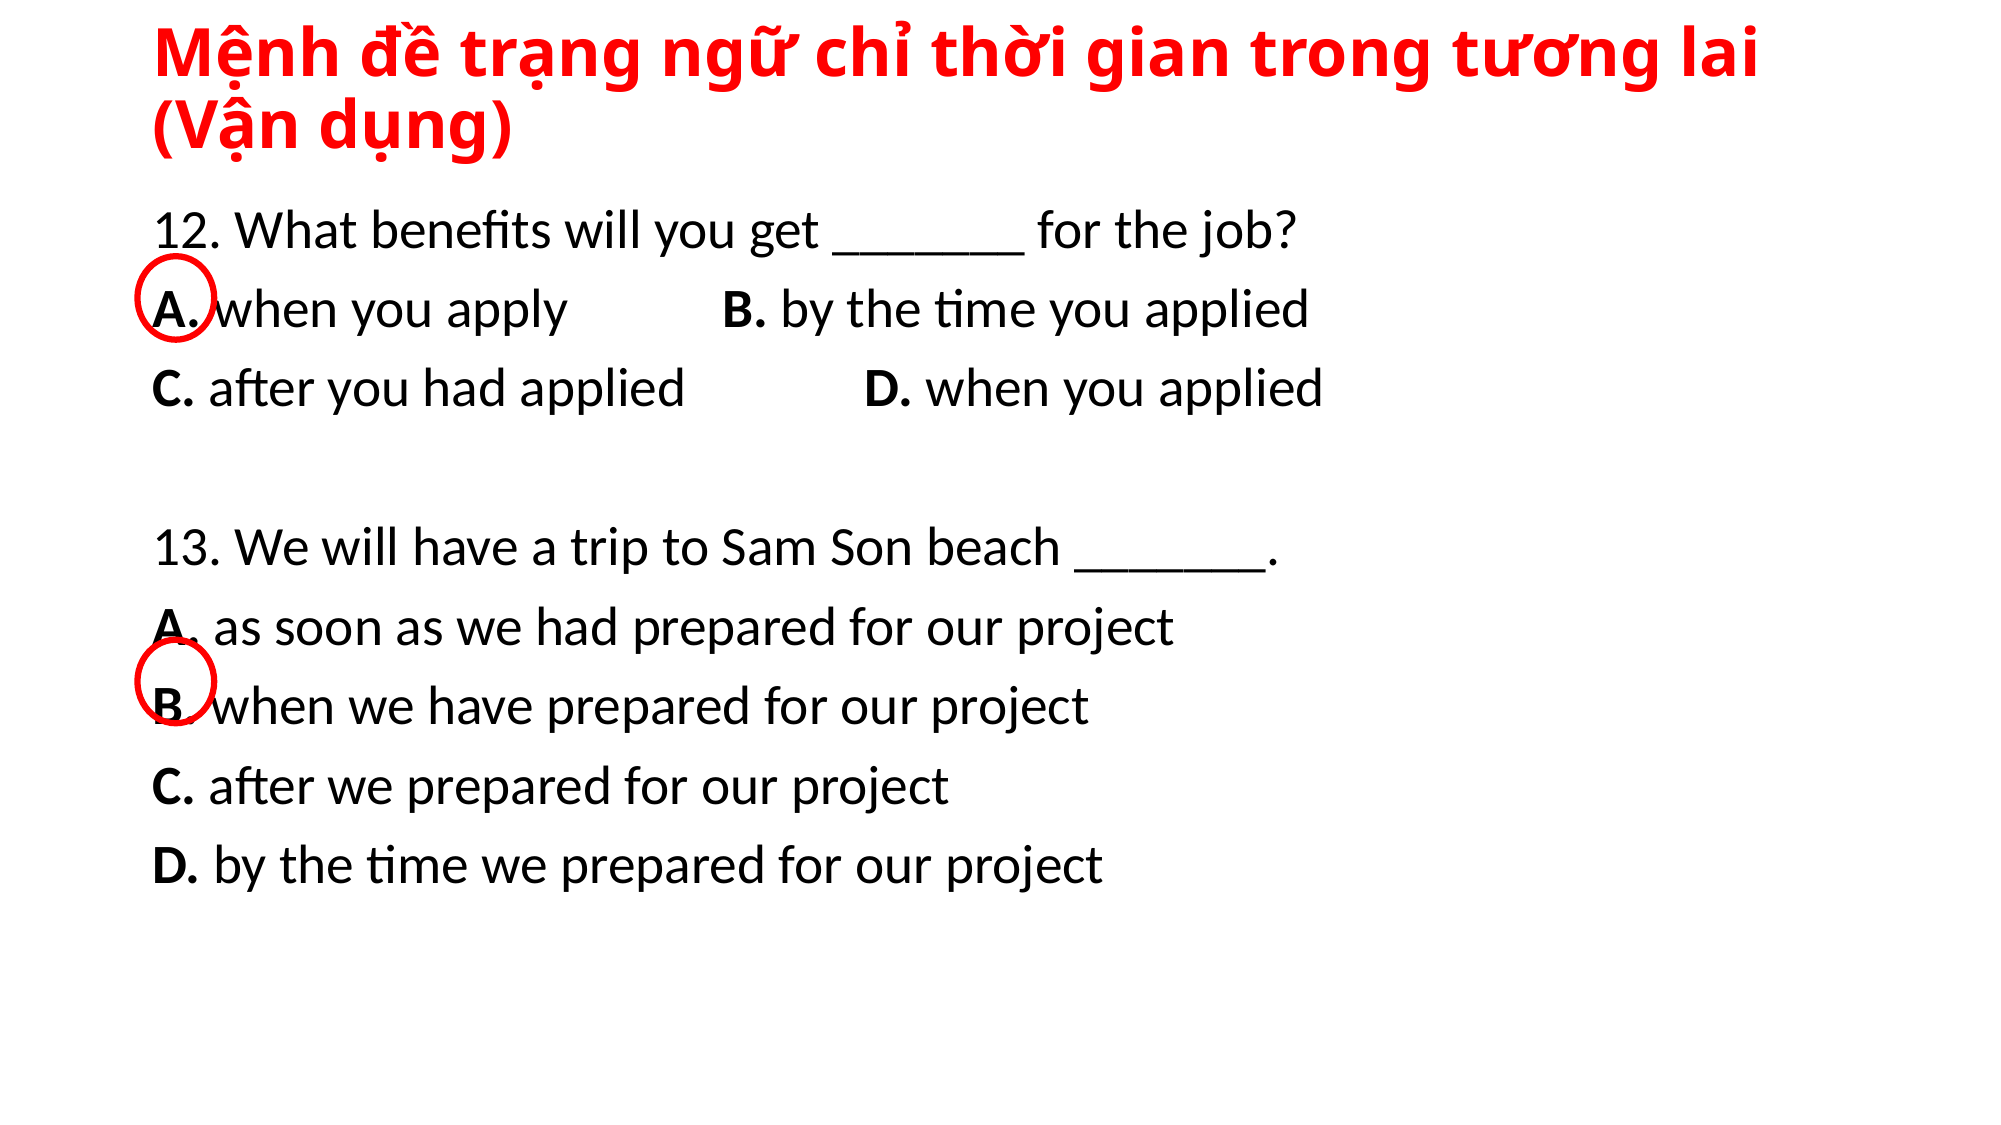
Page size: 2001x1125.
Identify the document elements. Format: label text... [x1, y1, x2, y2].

text_box [136, 638, 216, 725]
list 12. What benefits will you get _______ for the job? A. when you apply B. by the time you applied C. after you had applied D. when you applied 13. We will have a trip to Sam Son beach _______. A. as soon as we had prepared for our project B. when we have prepared for our project C. after we prepared for our project D. by the time we prepared for our project [137, 192, 1863, 907]
text_box [136, 255, 216, 341]
title Mệnh đề trạng ngữ chỉ thời gian trong tương lai (Vận dụng) [137, 68, 1863, 192]
